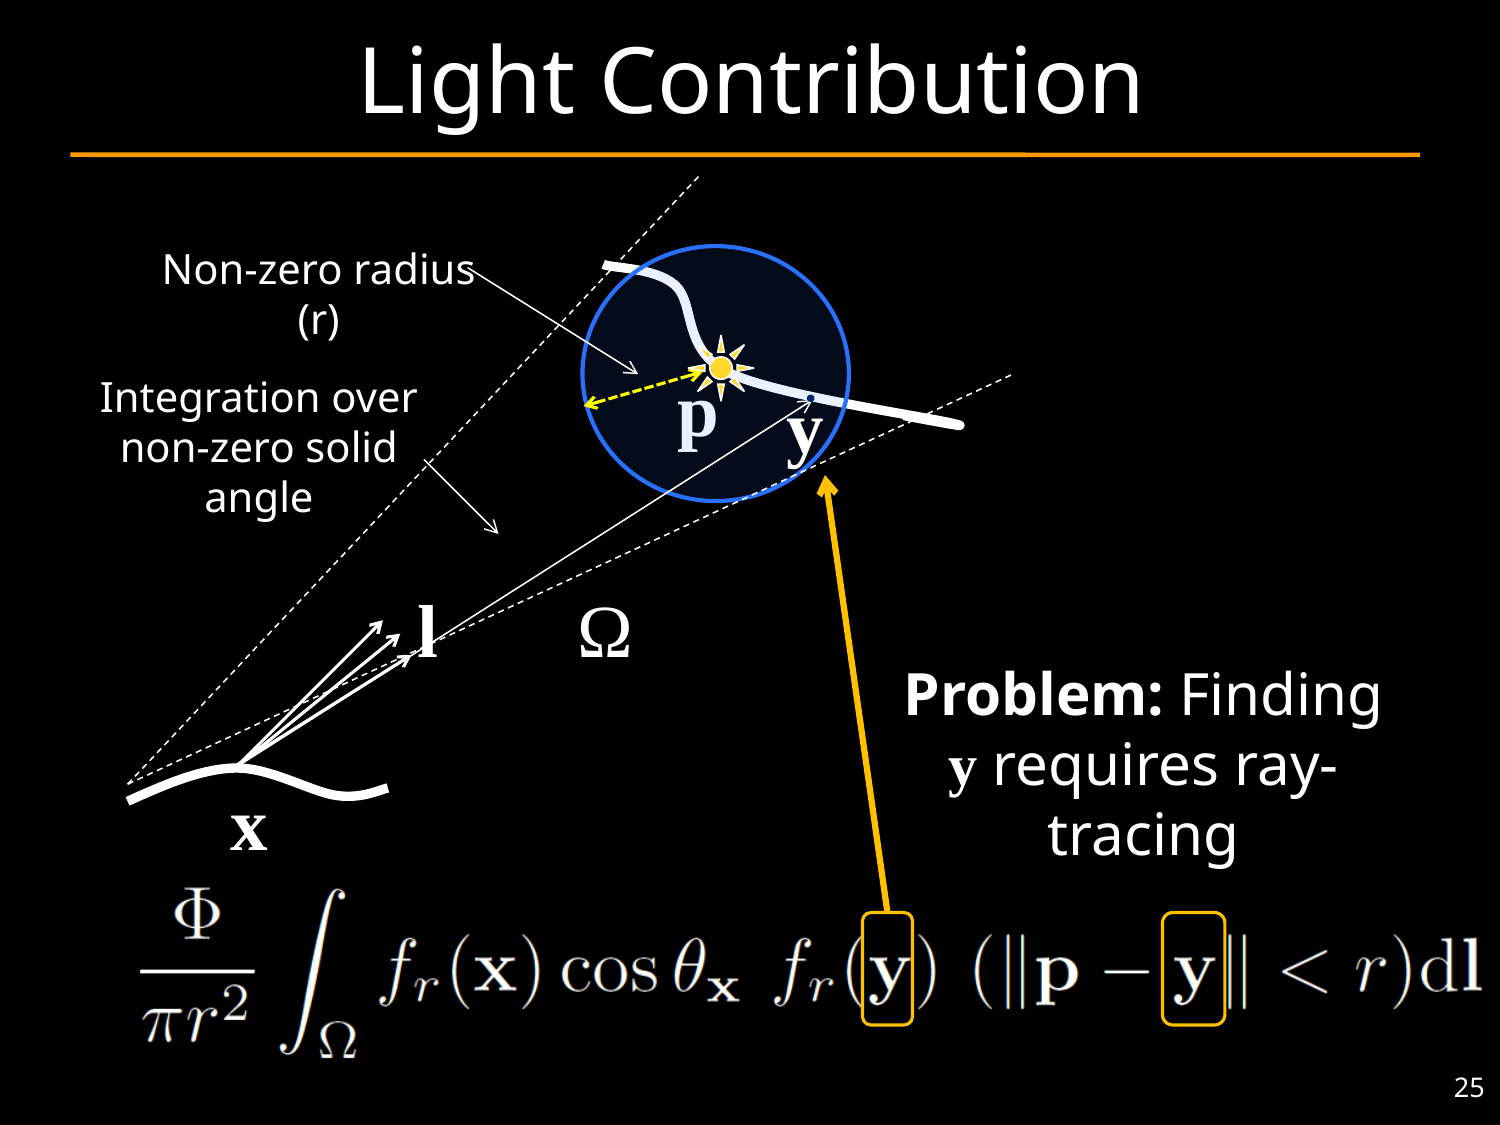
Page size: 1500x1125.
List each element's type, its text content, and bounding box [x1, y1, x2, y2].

text_box Problem: Finding y requires ray-tracing [887, 650, 1400, 875]
text_box x [215, 804, 254, 873]
text_box [127, 777, 389, 803]
title Light Contribution [84, 13, 1421, 155]
picture [127, 879, 1488, 1063]
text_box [242, 399, 813, 763]
slide_number 25 [1149, 1062, 1500, 1125]
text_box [82, 174, 1013, 769]
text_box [637, 662, 1076, 726]
